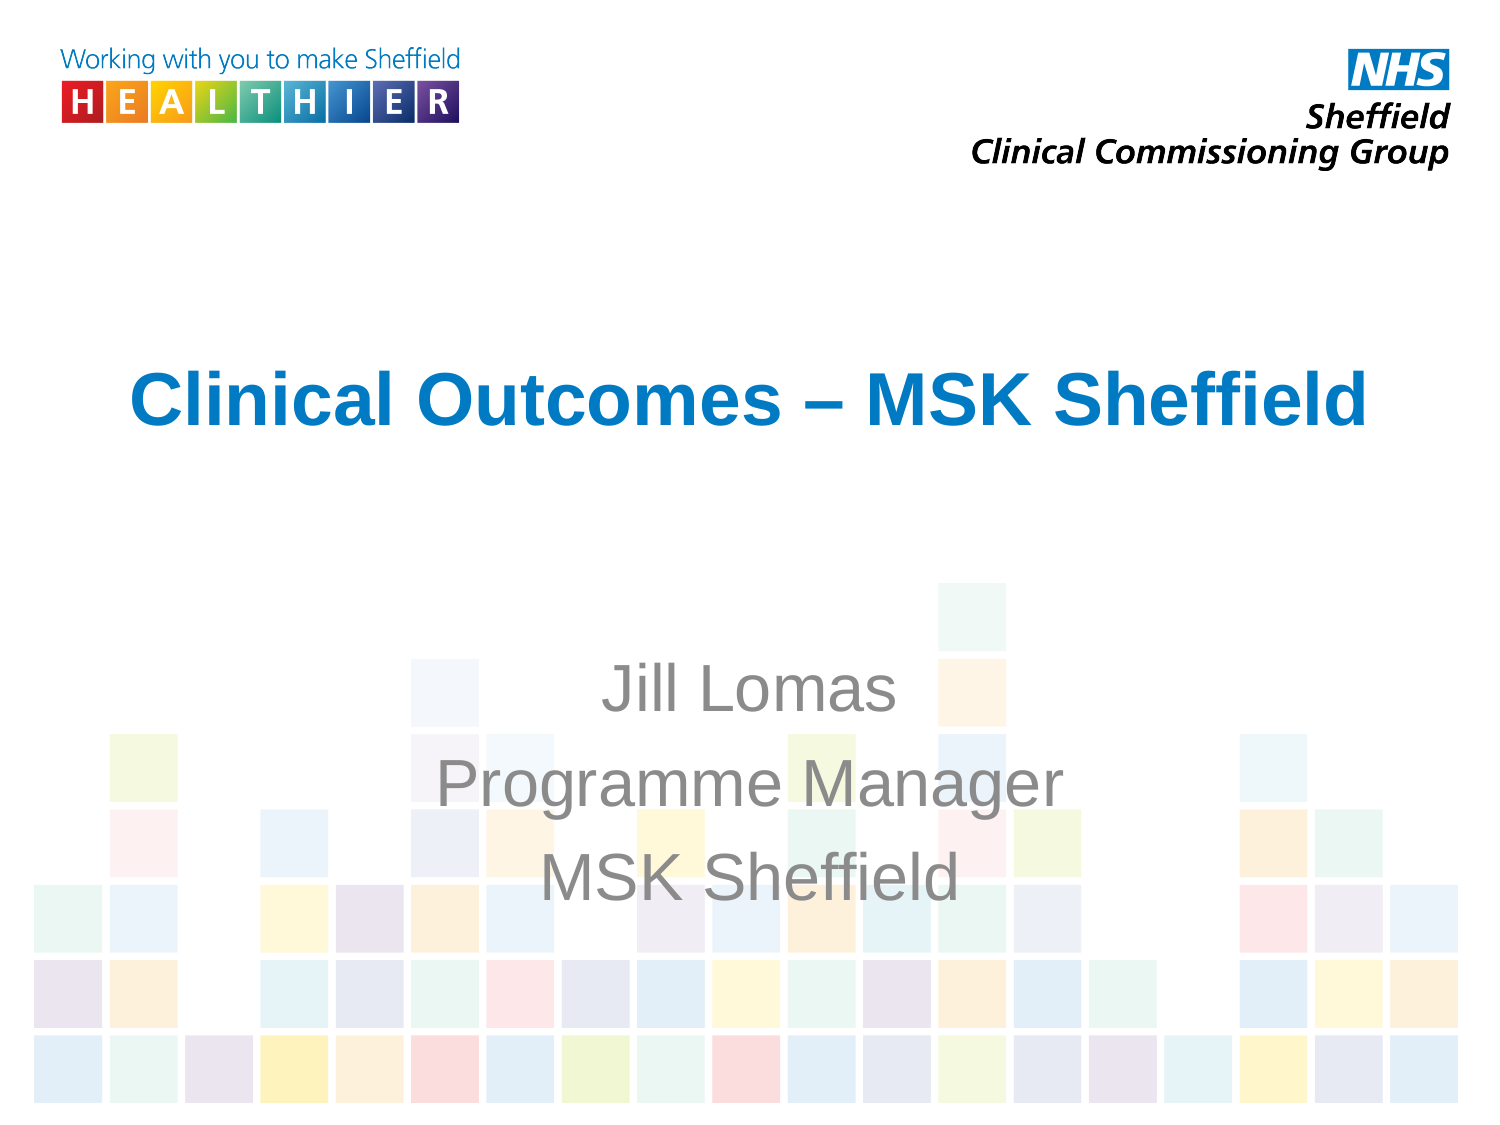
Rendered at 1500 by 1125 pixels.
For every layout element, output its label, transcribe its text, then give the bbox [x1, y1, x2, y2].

picture [34, 583, 1458, 1103]
title Clinical Outcomes – MSK Sheffield [111, 348, 1388, 592]
picture [60, 47, 1451, 171]
subtitle Jill Lomas Programme Manager MSK Sheffield [224, 636, 1276, 926]
